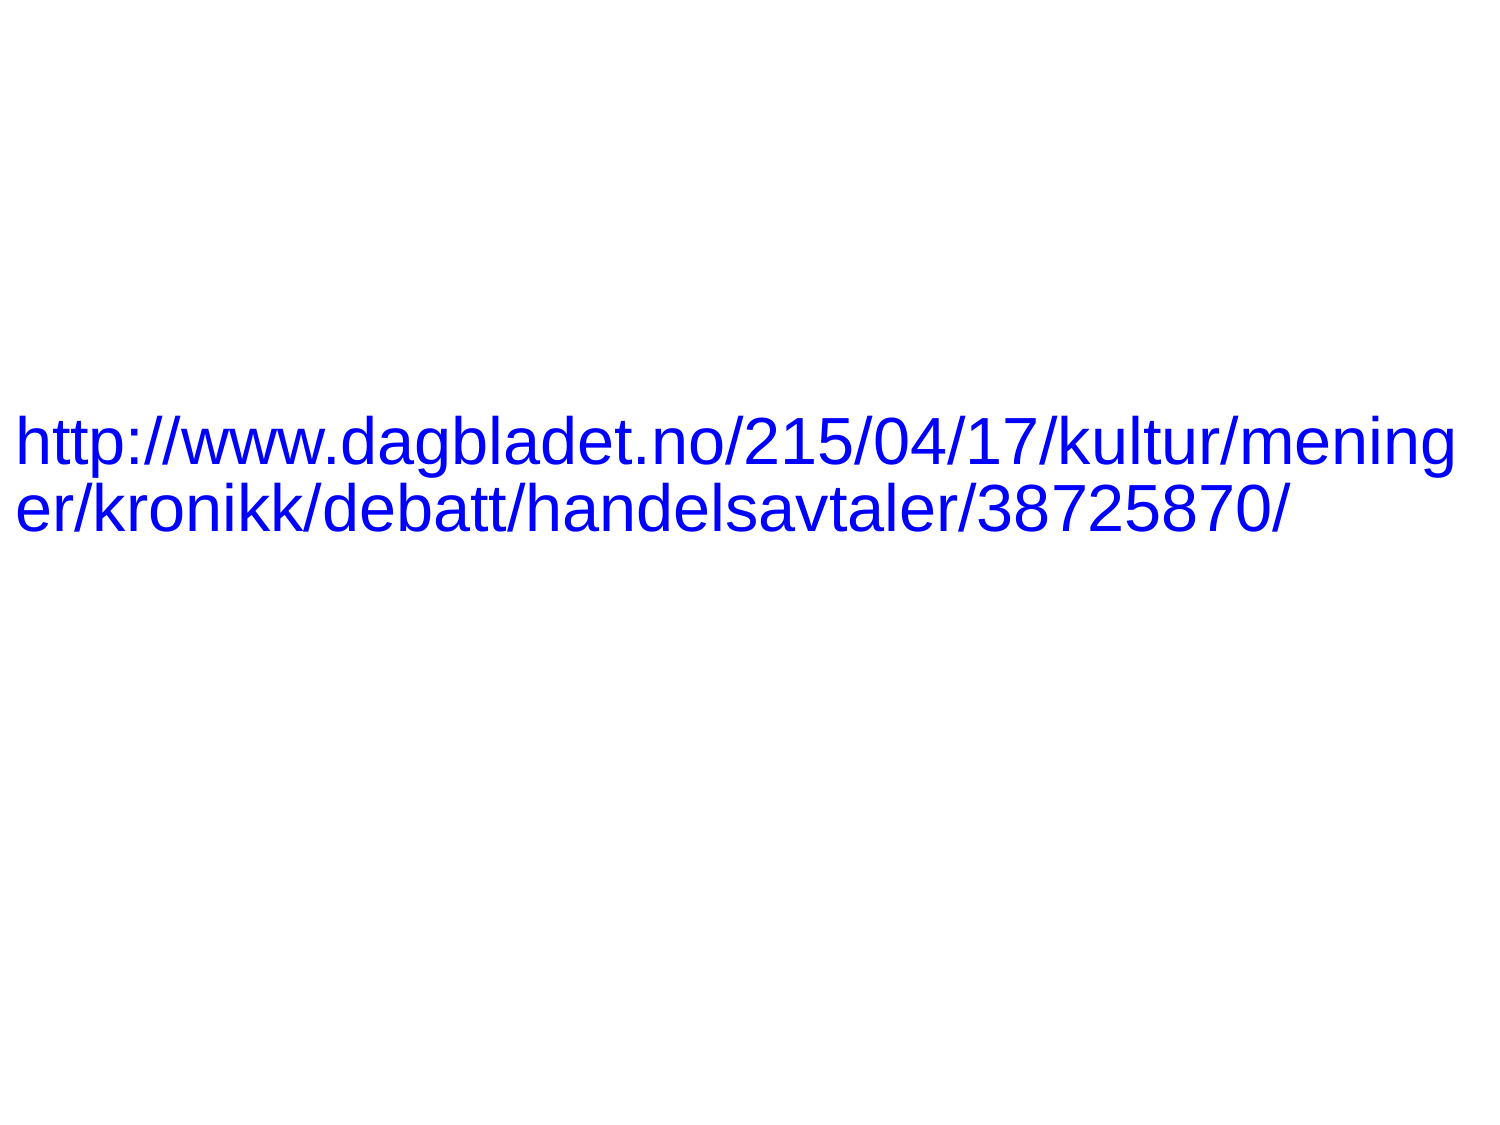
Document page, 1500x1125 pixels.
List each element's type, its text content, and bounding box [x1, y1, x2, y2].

text_box http://www.dagbladet.no/215/04/17/kultur/meninger/kronikk/debatt/handelsavtaler/38725870/ [0, 390, 1500, 486]
